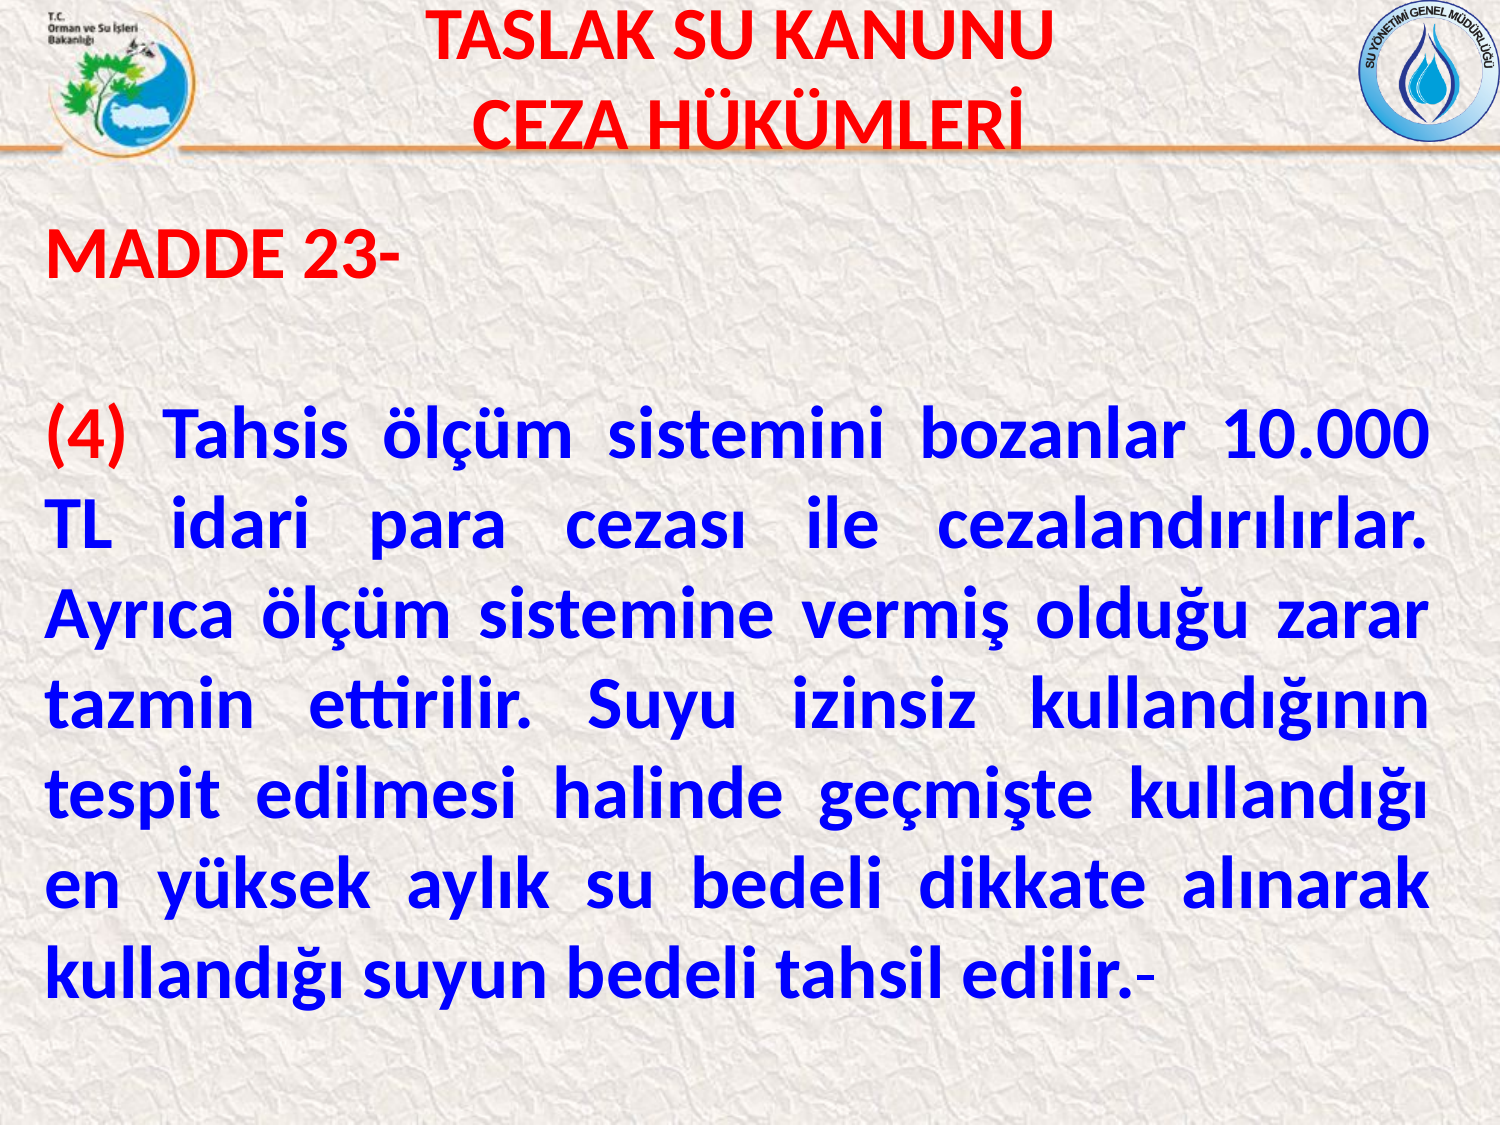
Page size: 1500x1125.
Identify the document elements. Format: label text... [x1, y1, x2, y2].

picture [0, 149, 1500, 1125]
text_box MADDE 23- (4) Tahsis ölçüm sistemini bozanlar 10.000 TL idari para cezası ile cezalandırılırlar. Ayrıca ölçüm sistemine vermiş olduğu zarar tazmin ettirilir. Suyu izinsiz kullandığının tespit edilmesi halinde geçmişte kullandığı en yüksek aylık su bedeli dikkate alınarak kullandığı suyun bedeli tahsil edilir. [29, 196, 1447, 1111]
picture [1357, 0, 1500, 143]
text_box TASLAK SU KANUNU CEZA HÜKÜMLERİ [0, 0, 1356, 149]
